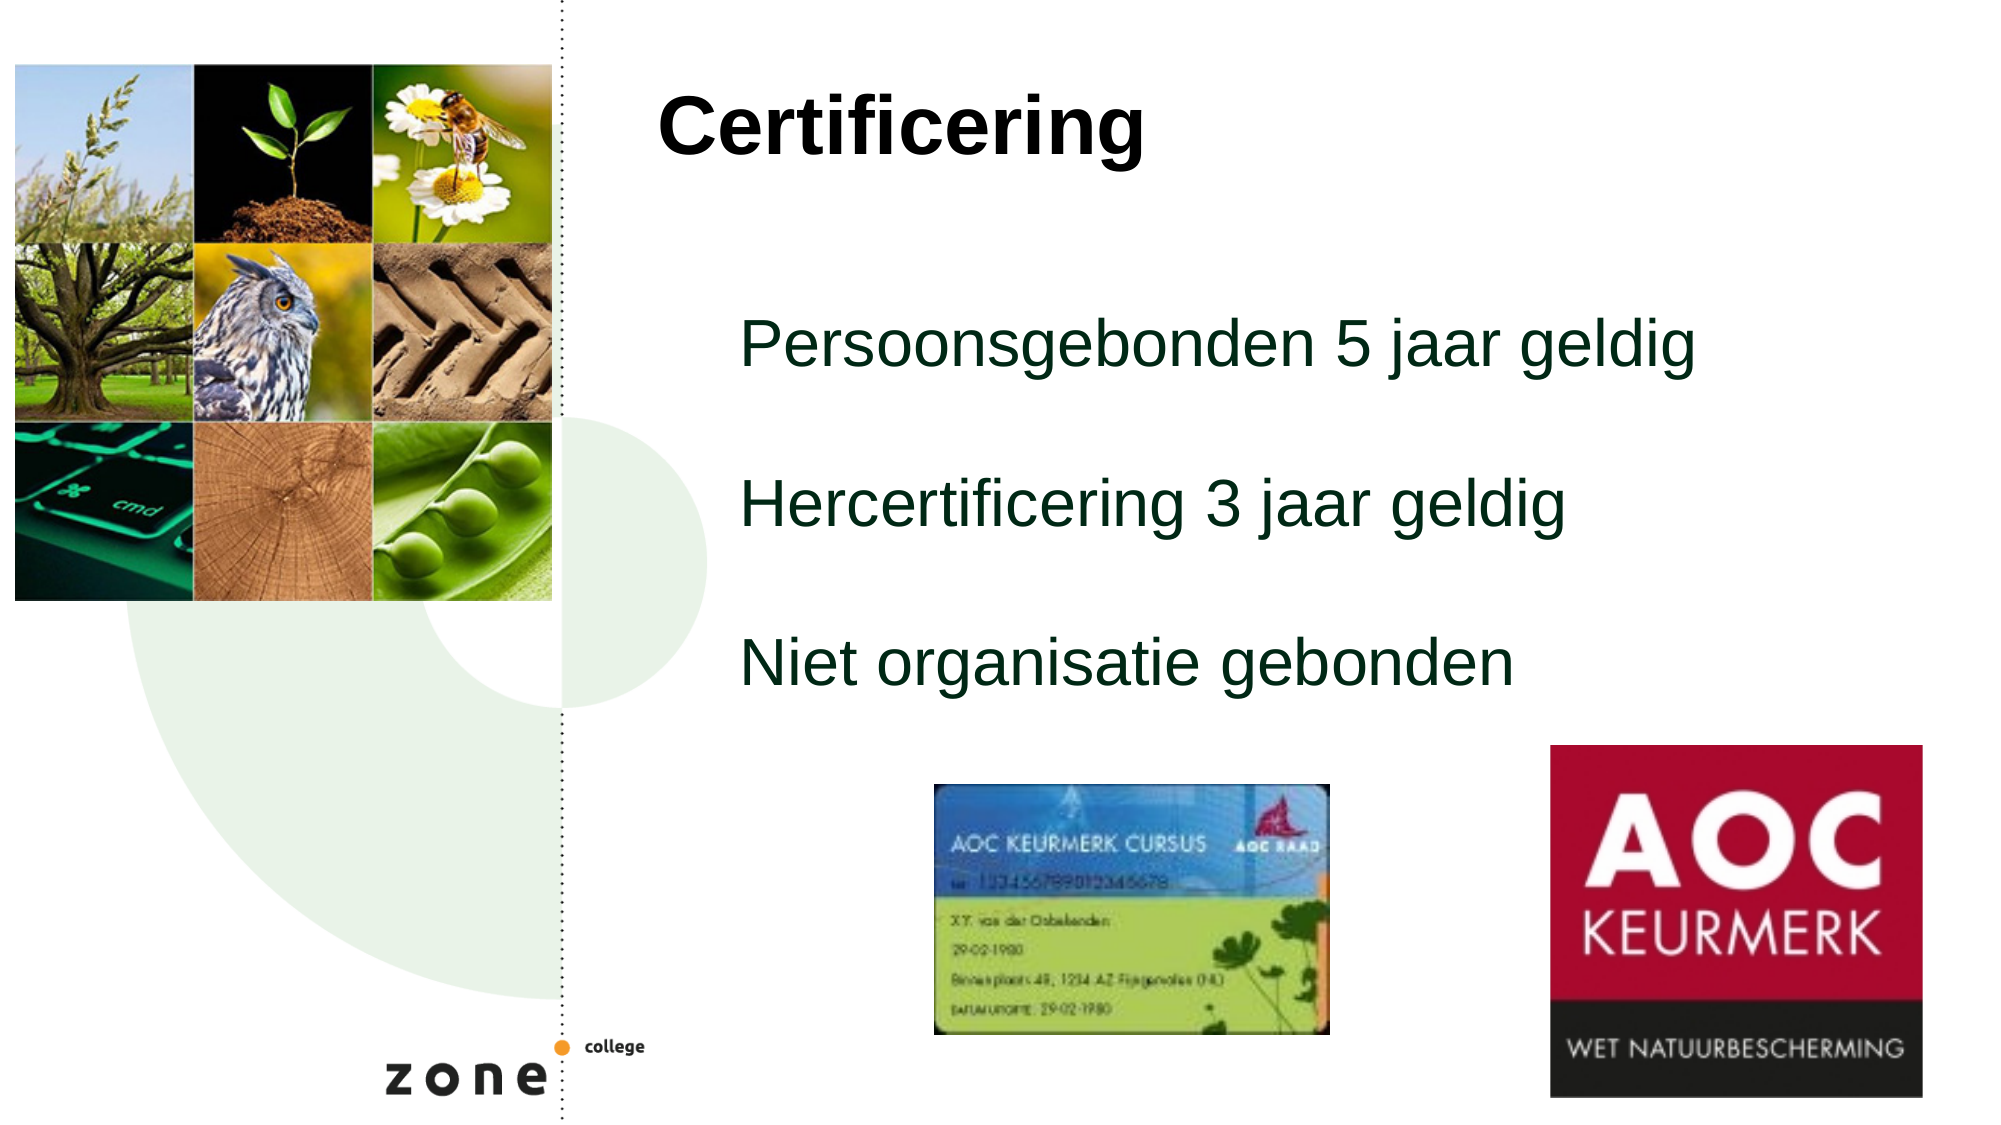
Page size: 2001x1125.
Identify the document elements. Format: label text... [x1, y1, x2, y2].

picture [0, 0, 2000, 1125]
text_box Persoonsgebonden 5 jaar geldig Hercertificering 3 jaar geldig Niet organisatie gebonden [724, 291, 2000, 807]
text_box Certificering [642, 64, 1622, 179]
